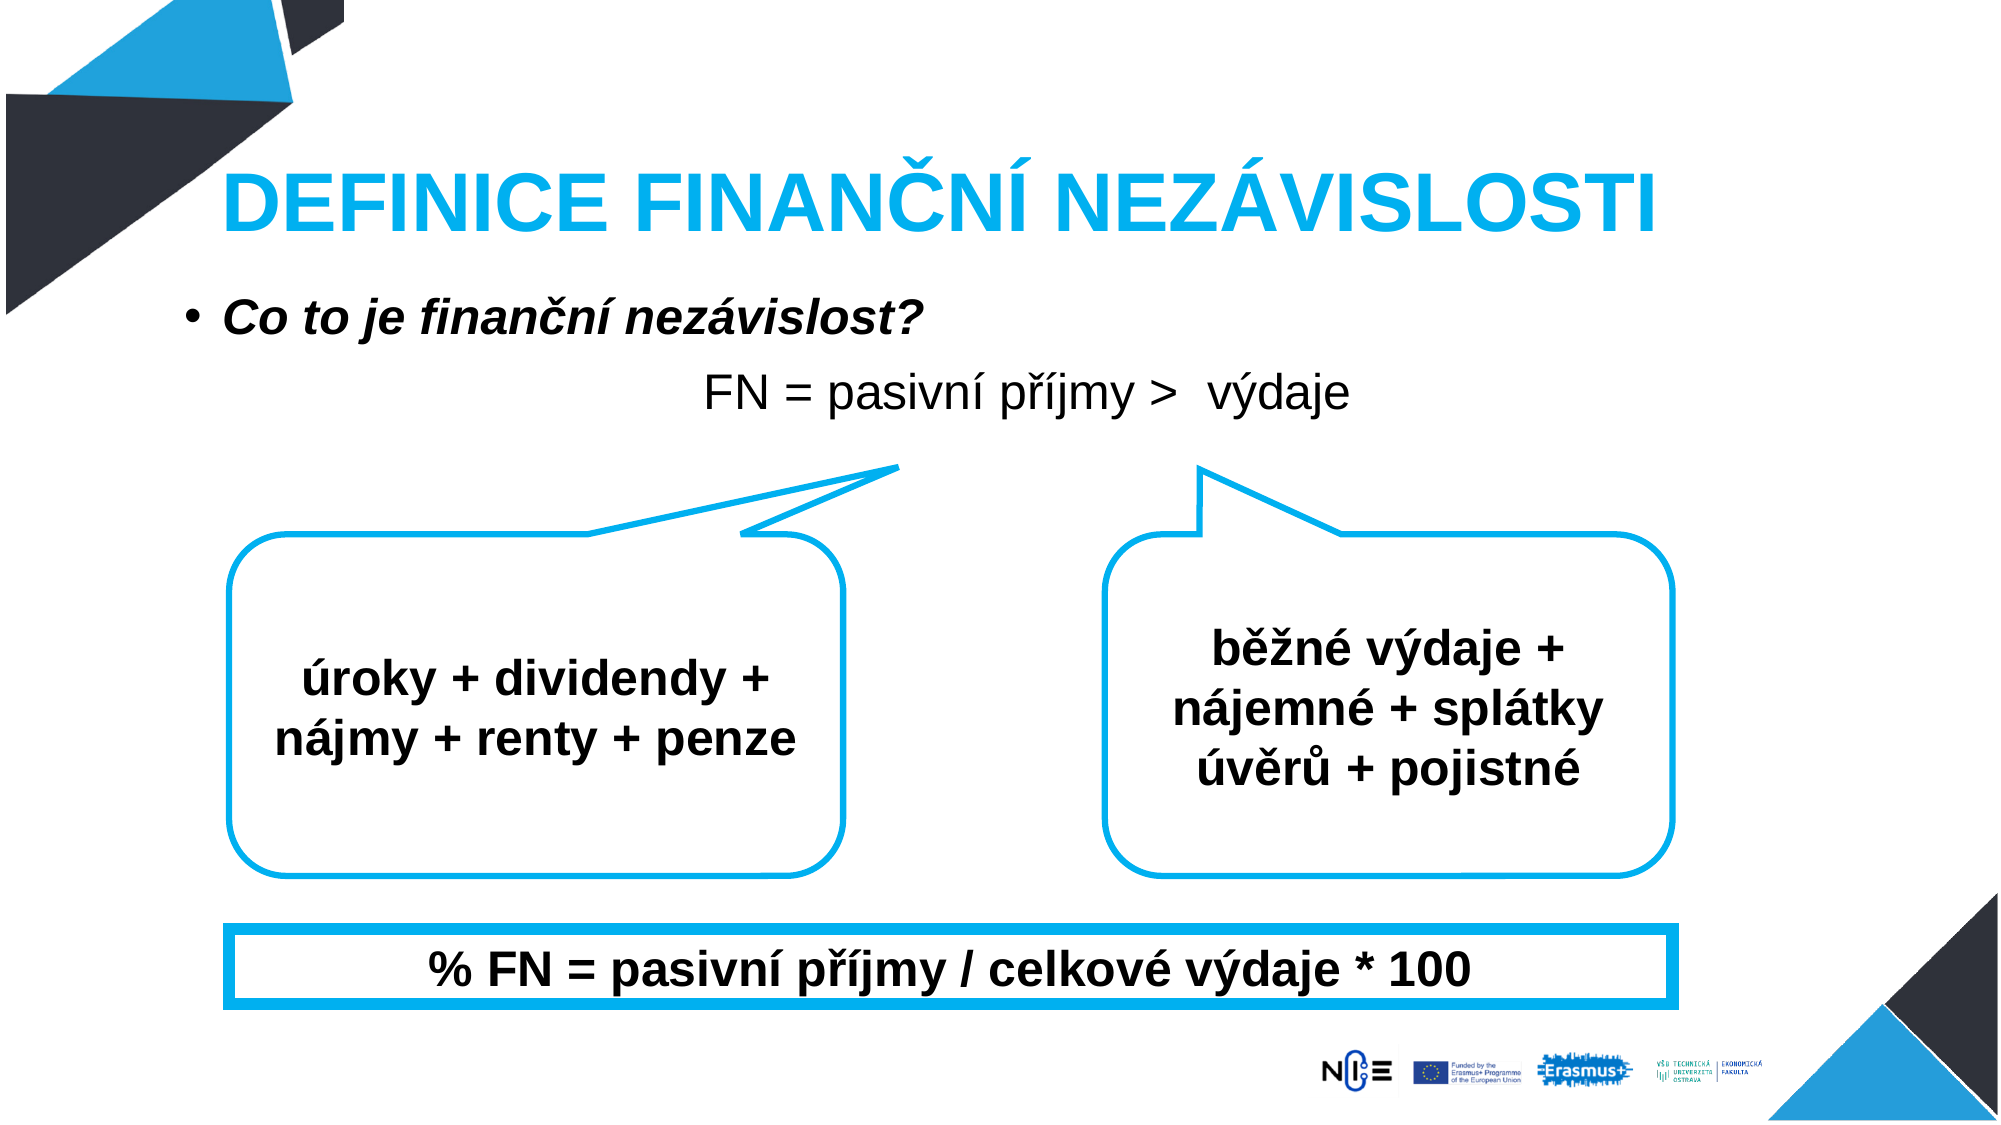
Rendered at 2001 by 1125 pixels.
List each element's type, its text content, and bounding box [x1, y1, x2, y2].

text_box úroky + dividendy + nájmy + renty + penze [229, 467, 899, 876]
list Co to je finanční nezávislost? FN = pasivní příjmy > výdaje [169, 284, 1564, 466]
picture [6, 0, 344, 318]
picture [1308, 888, 2000, 1125]
title DEFINICE FINANČNÍ NEZÁVISLOSTI [206, 104, 1900, 215]
text_box % FN = pasivní příjmy / celkové výdaje * 100 [229, 929, 1673, 1004]
picture [239, 215, 260, 221]
text_box běžné výdaje + nájemné + splátky úvěrů + pojistné [1104, 469, 1673, 876]
